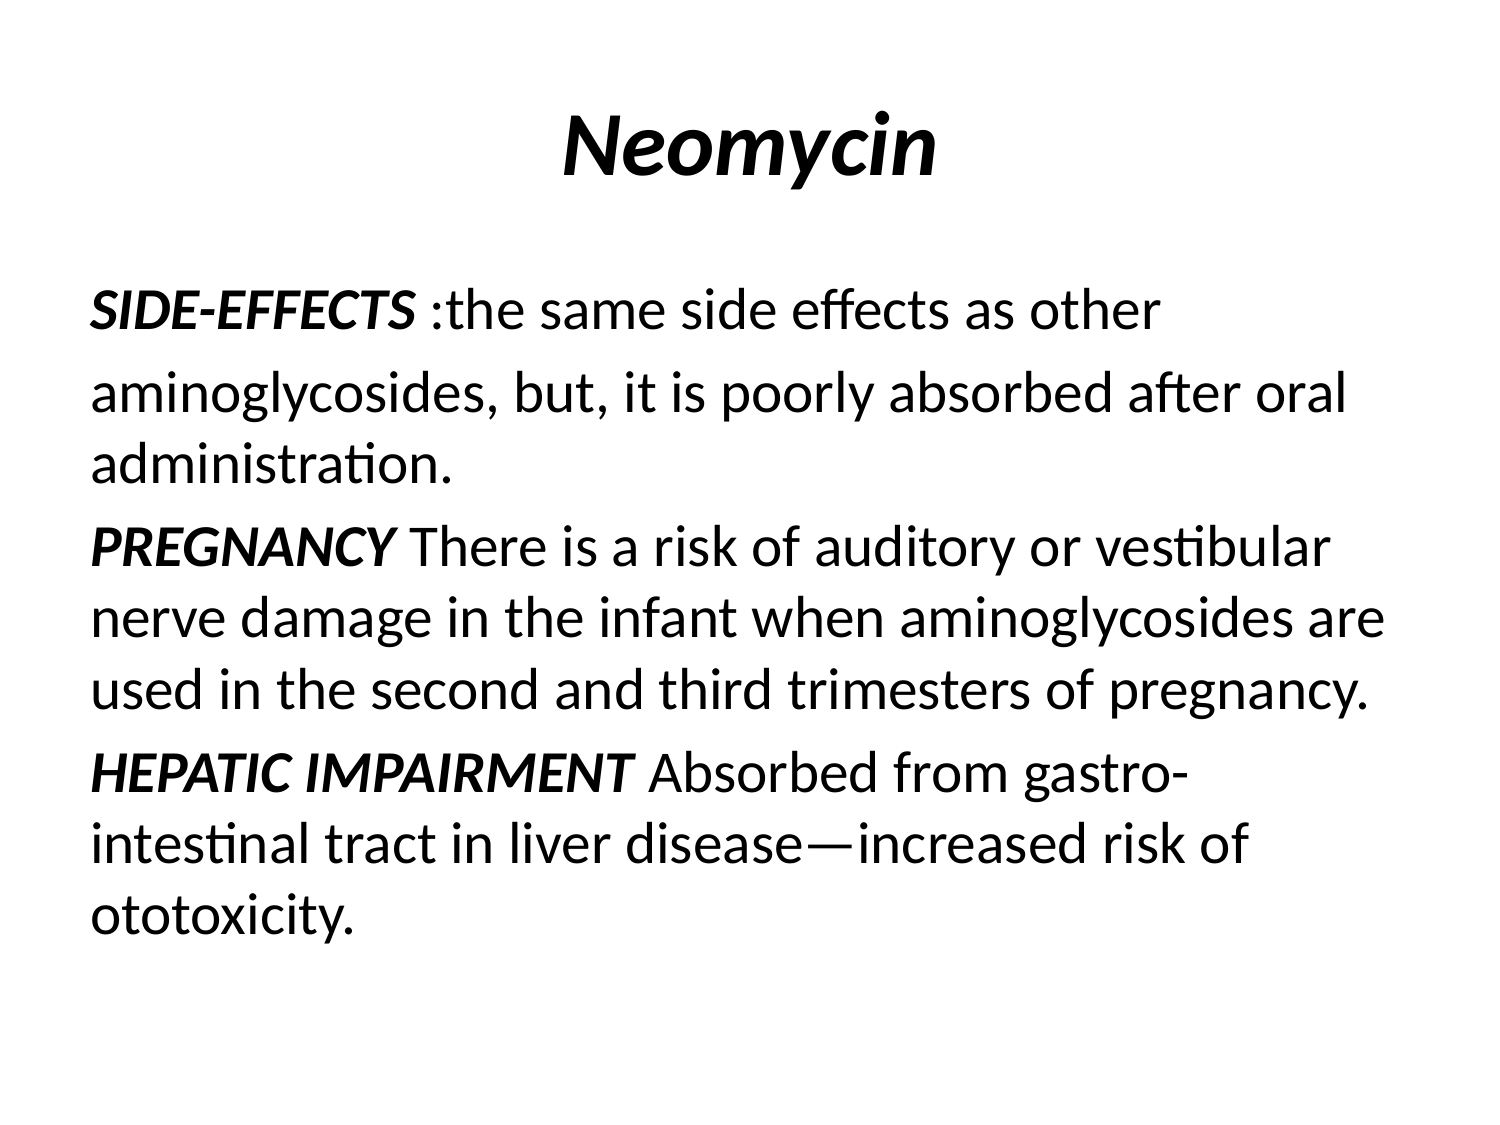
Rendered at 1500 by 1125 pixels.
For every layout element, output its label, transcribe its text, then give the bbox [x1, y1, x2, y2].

list SIDE-EFFECTS :the same side effects as other aminoglycosides, but, it is poorly absorbed after oral administration. PREGNANCY There is a risk of auditory or vestibular nerve damage in the infant when aminoglycosides are used in the second and third trimesters of pregnancy. HEPATIC IMPAIRMENT Absorbed from gastro-intestinal tract in liver disease—increased risk of ototoxicity. [75, 262, 1425, 1005]
title Neomycin [75, 45, 1425, 233]
